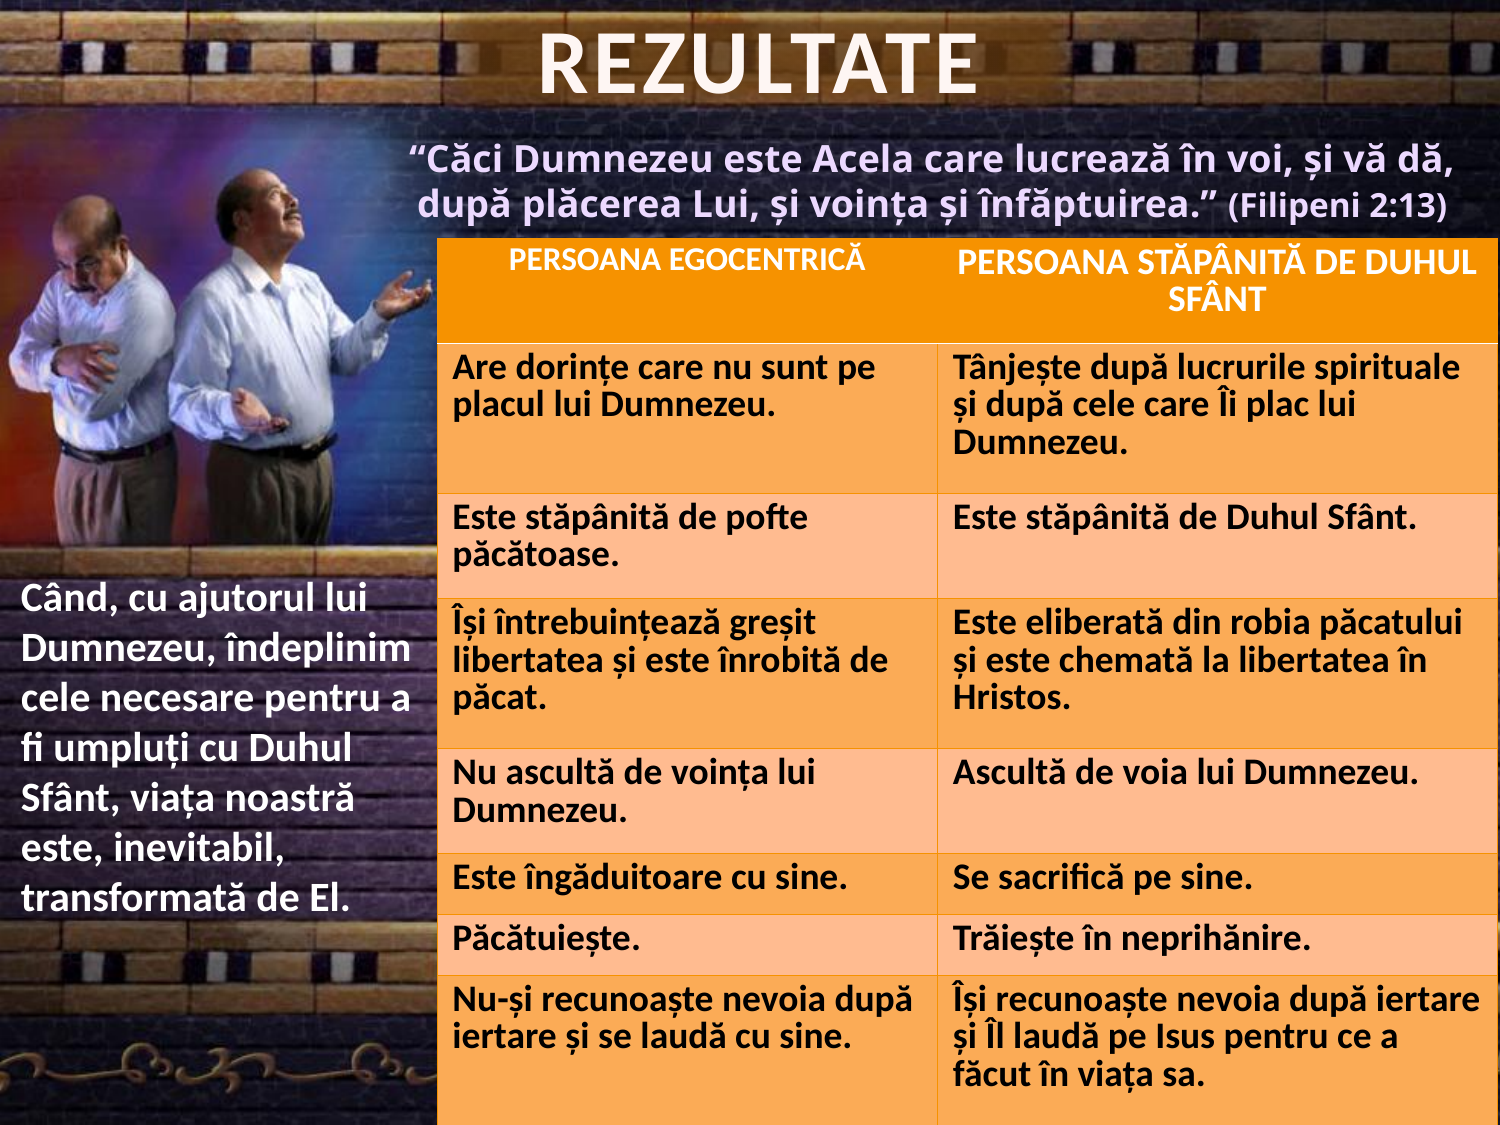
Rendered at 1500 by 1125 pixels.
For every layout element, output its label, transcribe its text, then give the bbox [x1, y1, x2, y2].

table_cell Se sacrifică pe sine. [938, 854, 1497, 914]
text_box Când, cu ajutorul lui Dumnezeu, îndeplinim cele necesare pentru a fi umpluți cu Duhul Sfânt, viața noastră este, inevitabil, transformată de El. [6, 562, 437, 928]
table_header PERSOANA EGOCENTRICĂ [438, 239, 937, 343]
table_cell Își recunoaște nevoia după iertare și Îl laudă pe Isus pentru ce a făcut în viața sa. [938, 976, 1497, 1125]
table_cell Nu-și recunoaște nevoia după iertare și se laudă cu sine. [438, 976, 937, 1125]
table_cell Nu ascultă de voința lui Dumnezeu. [438, 749, 937, 853]
table_cell Trăiește în neprihănire. [938, 915, 1497, 975]
text_box “Căci Dumnezeu este Acela care lucrează în voi, şi vă dă, după plăcerea Lui, şi voinţa şi înfăptuirea.” (Filipeni 2:13) [380, 127, 1485, 232]
table_cell Păcătuiește. [438, 915, 937, 975]
table_cell Ascultă de voia lui Dumnezeu. [938, 749, 1497, 853]
table_header PERSOANA STĂPÂNITĂ DE DUHUL SFÂNT [938, 239, 1497, 343]
table_cell Are dorințe care nu sunt pe placul lui Dumnezeu. [438, 344, 937, 493]
table_cell Este eliberată din robia păcatului și este chemată la libertatea în Hristos. [938, 599, 1497, 748]
table_cell Este îngăduitoare cu sine. [438, 854, 937, 914]
picture [0, 0, 1500, 1125]
table_cell Tânjește după lucrurile spirituale și după cele care Îi plac lui Dumnezeu. [938, 344, 1497, 493]
text_box REZULTATE [472, 28, 1048, 86]
table_cell Este stăpânită de Duhul Sfânt. [938, 494, 1497, 598]
table_cell Își întrebuințează greșit libertatea și este înrobită de păcat. [438, 599, 937, 748]
table_cell Este stăpânită de pofte păcătoase. [438, 494, 937, 598]
